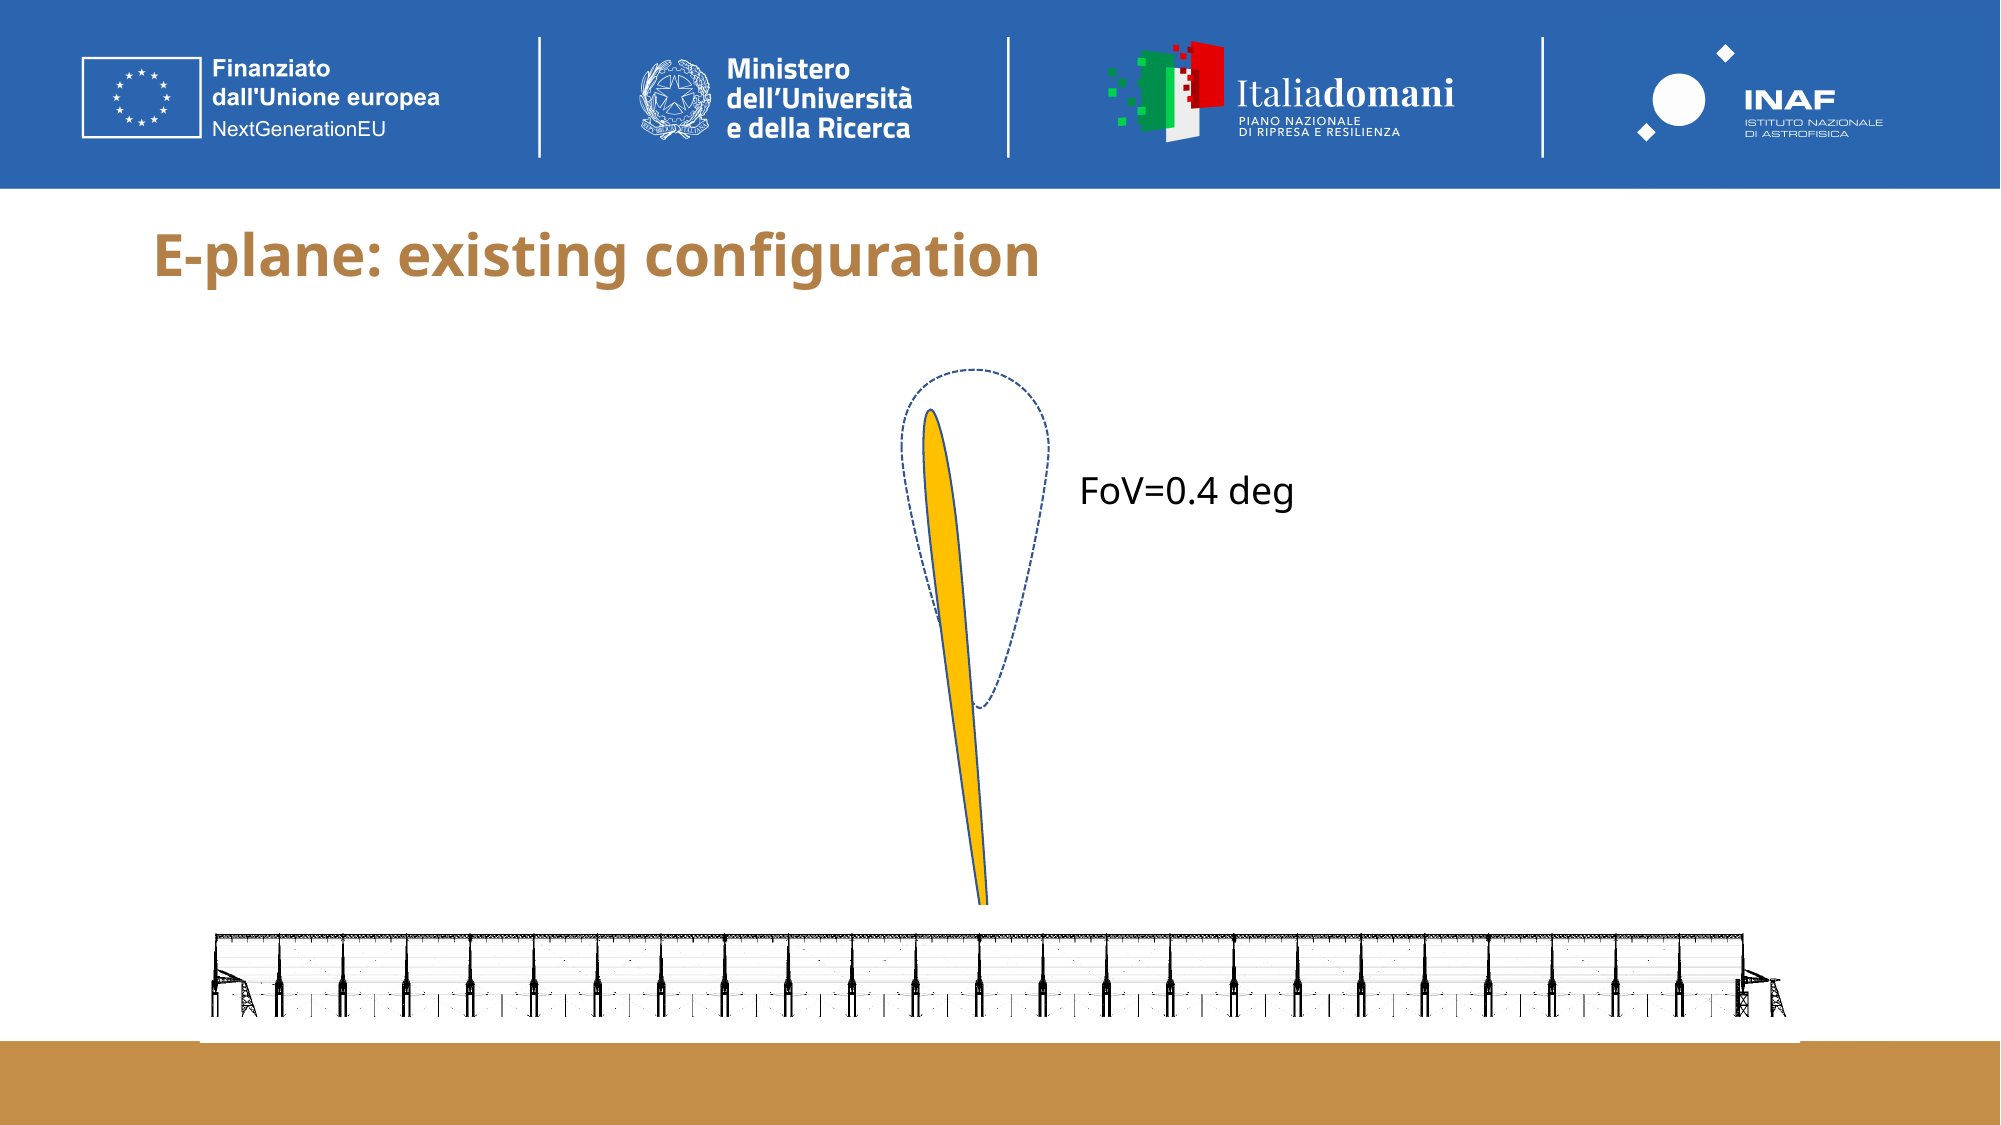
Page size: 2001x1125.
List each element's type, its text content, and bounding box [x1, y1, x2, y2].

text_box [1595, 19, 1974, 176]
picture [0, 0, 2000, 196]
picture [0, 905, 2000, 1125]
text_box FoV=0.4 deg [988, 459, 1386, 520]
title E-plane: existing configuration [137, 219, 1863, 348]
text_box [900, 368, 1050, 710]
text_box [922, 408, 989, 905]
